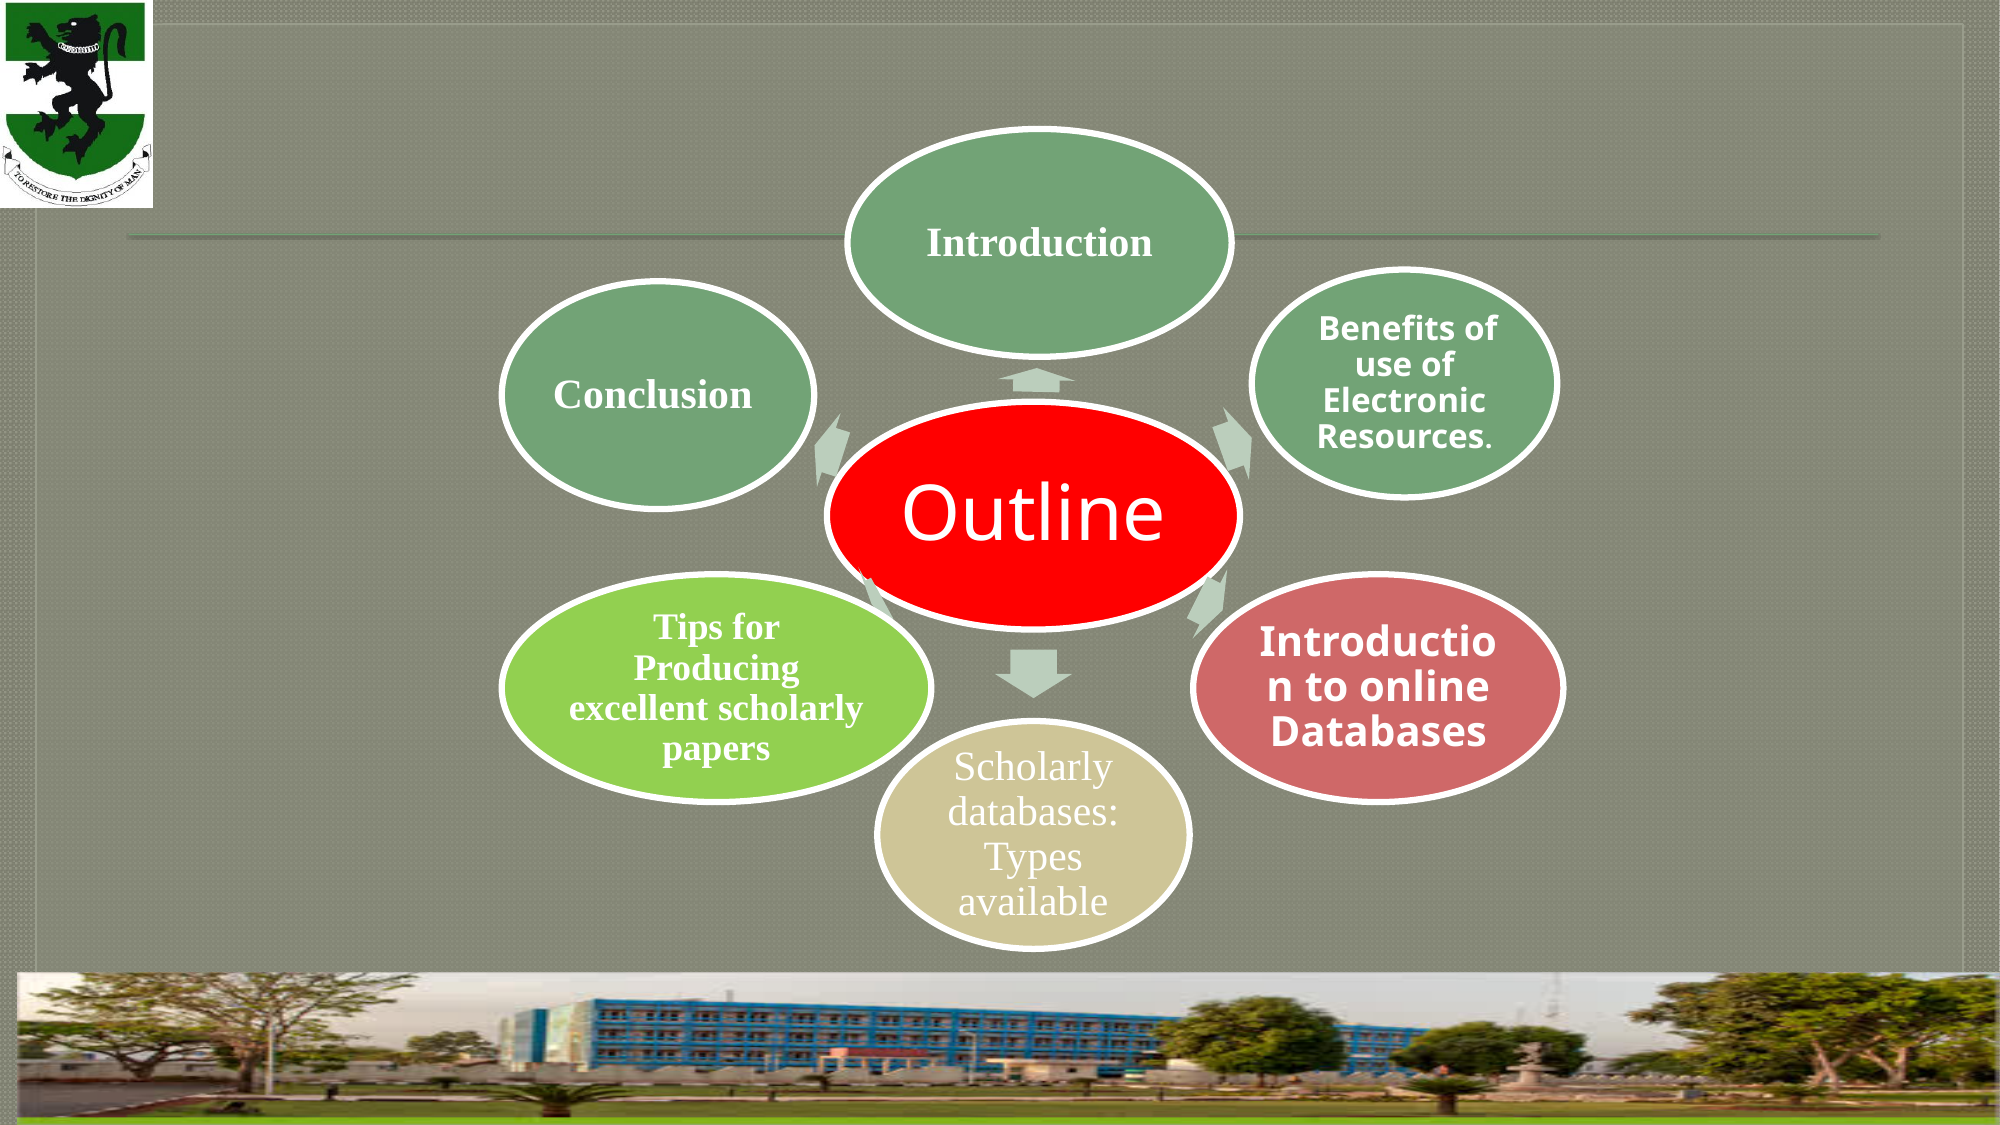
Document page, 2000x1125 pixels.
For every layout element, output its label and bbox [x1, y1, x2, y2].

list [99, 81, 1938, 950]
picture [17, 972, 2000, 1125]
picture [0, 0, 153, 208]
